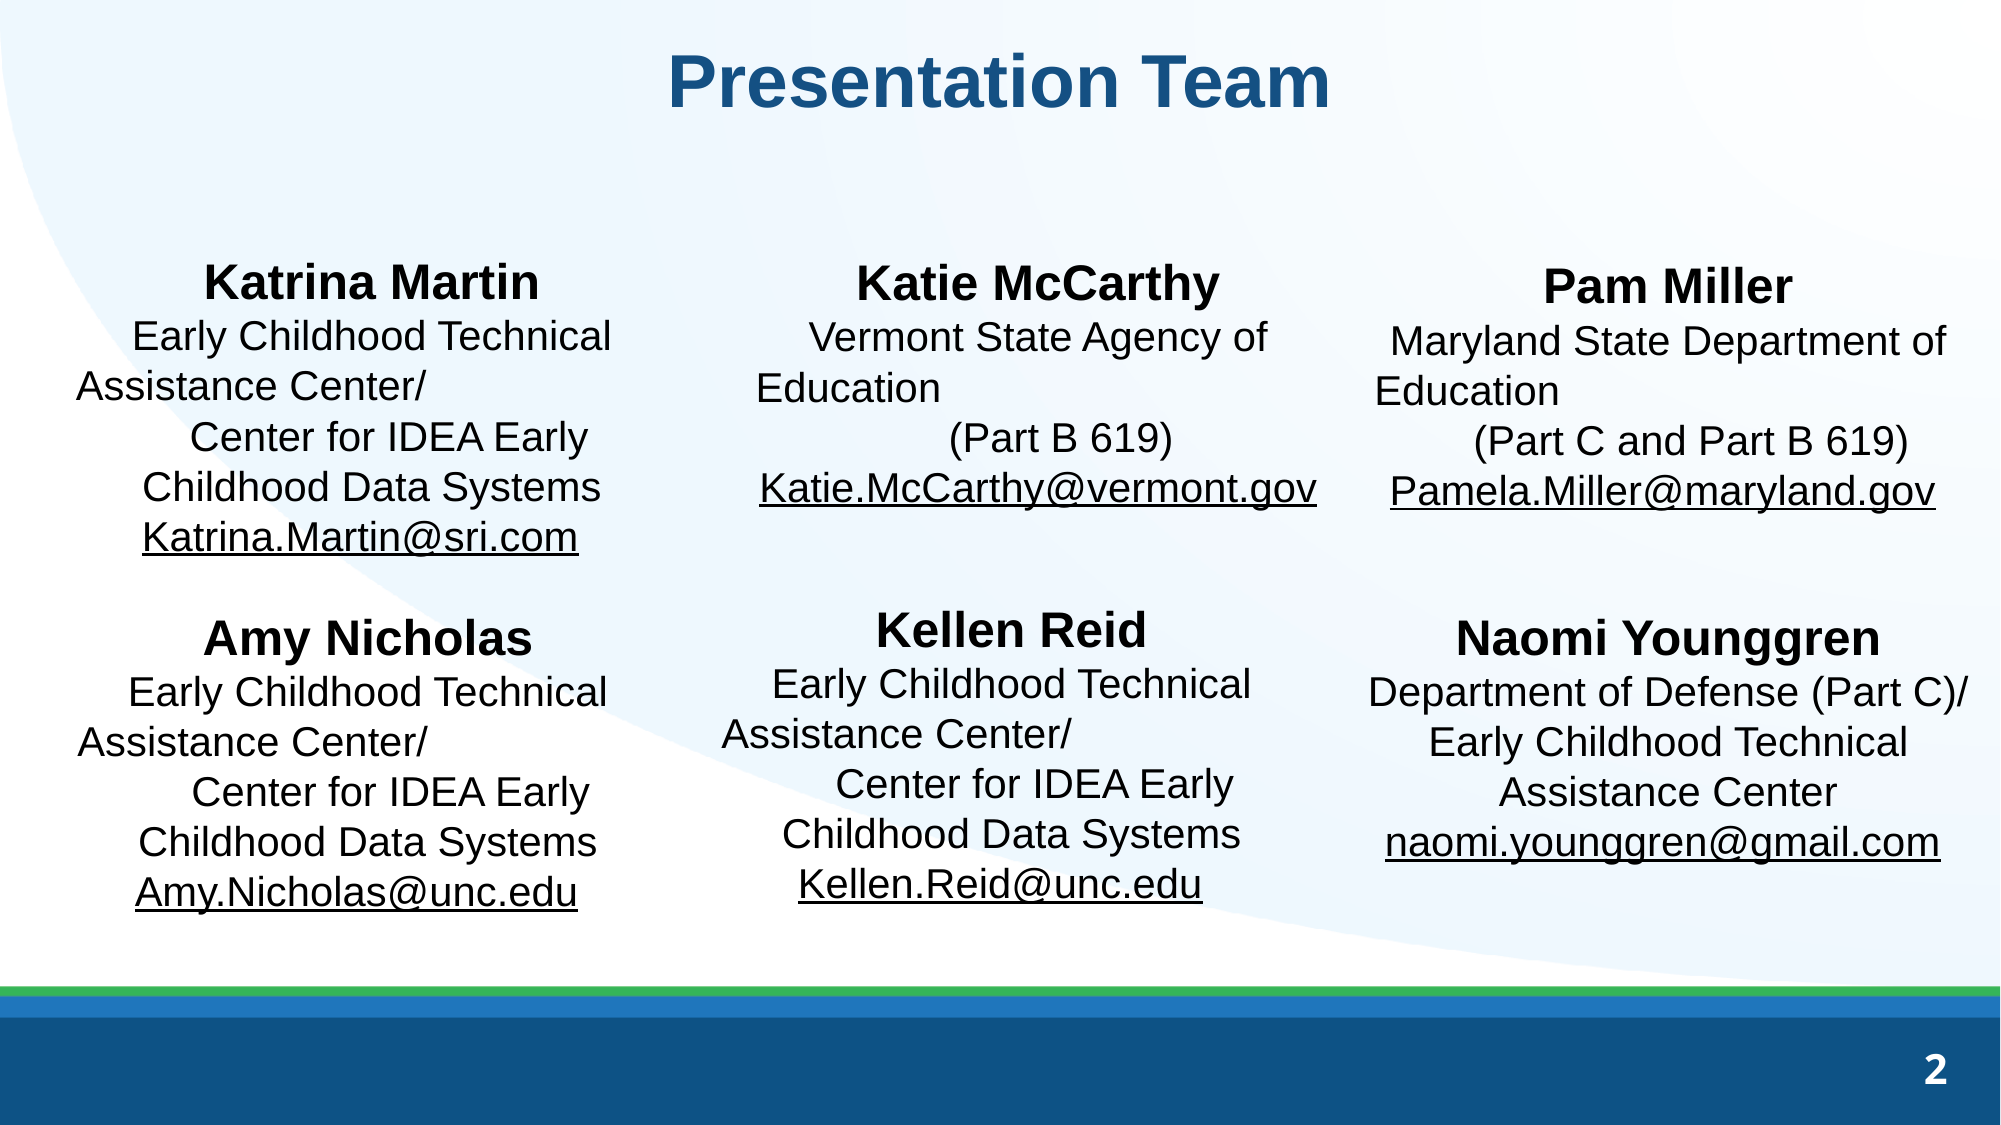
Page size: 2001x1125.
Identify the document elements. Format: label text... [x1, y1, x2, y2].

title Presentation Team [324, 35, 1675, 130]
text_box Kellen Reid Early Childhood Technical Assistance Center/ Center for IDEA Early Childhood Data Systems Kellen.Reid@unc.edu [706, 589, 1318, 915]
text_box Katie McCarthy Vermont State Agency of Education (Part B 619) Katie.McCarthy@vermont.gov [740, 242, 1336, 518]
text_box Naomi Younggren Department of Defense (Part C)/ Early Childhood Technical Assistance Center naomi.younggren@gmail.com [1345, 597, 1992, 873]
slide_number 2 [1612, 1038, 1963, 1098]
text_box Pam Miller Maryland State Department of Education (Part C and Part B 619) Pamela.Miller@maryland.gov [1357, 246, 1980, 521]
text_box Katrina Martin Early Childhood Technical Assistance Center/ Center for IDEA Early Childhood Data Systems Katrina.Martin@sri.com [57, 241, 686, 567]
text_box Amy Nicholas Early Childhood Technical Assistance Center/ Center for IDEA Early Childhood Data Systems Amy.Nicholas@unc.edu [57, 597, 678, 923]
picture [0, 0, 2001, 1125]
